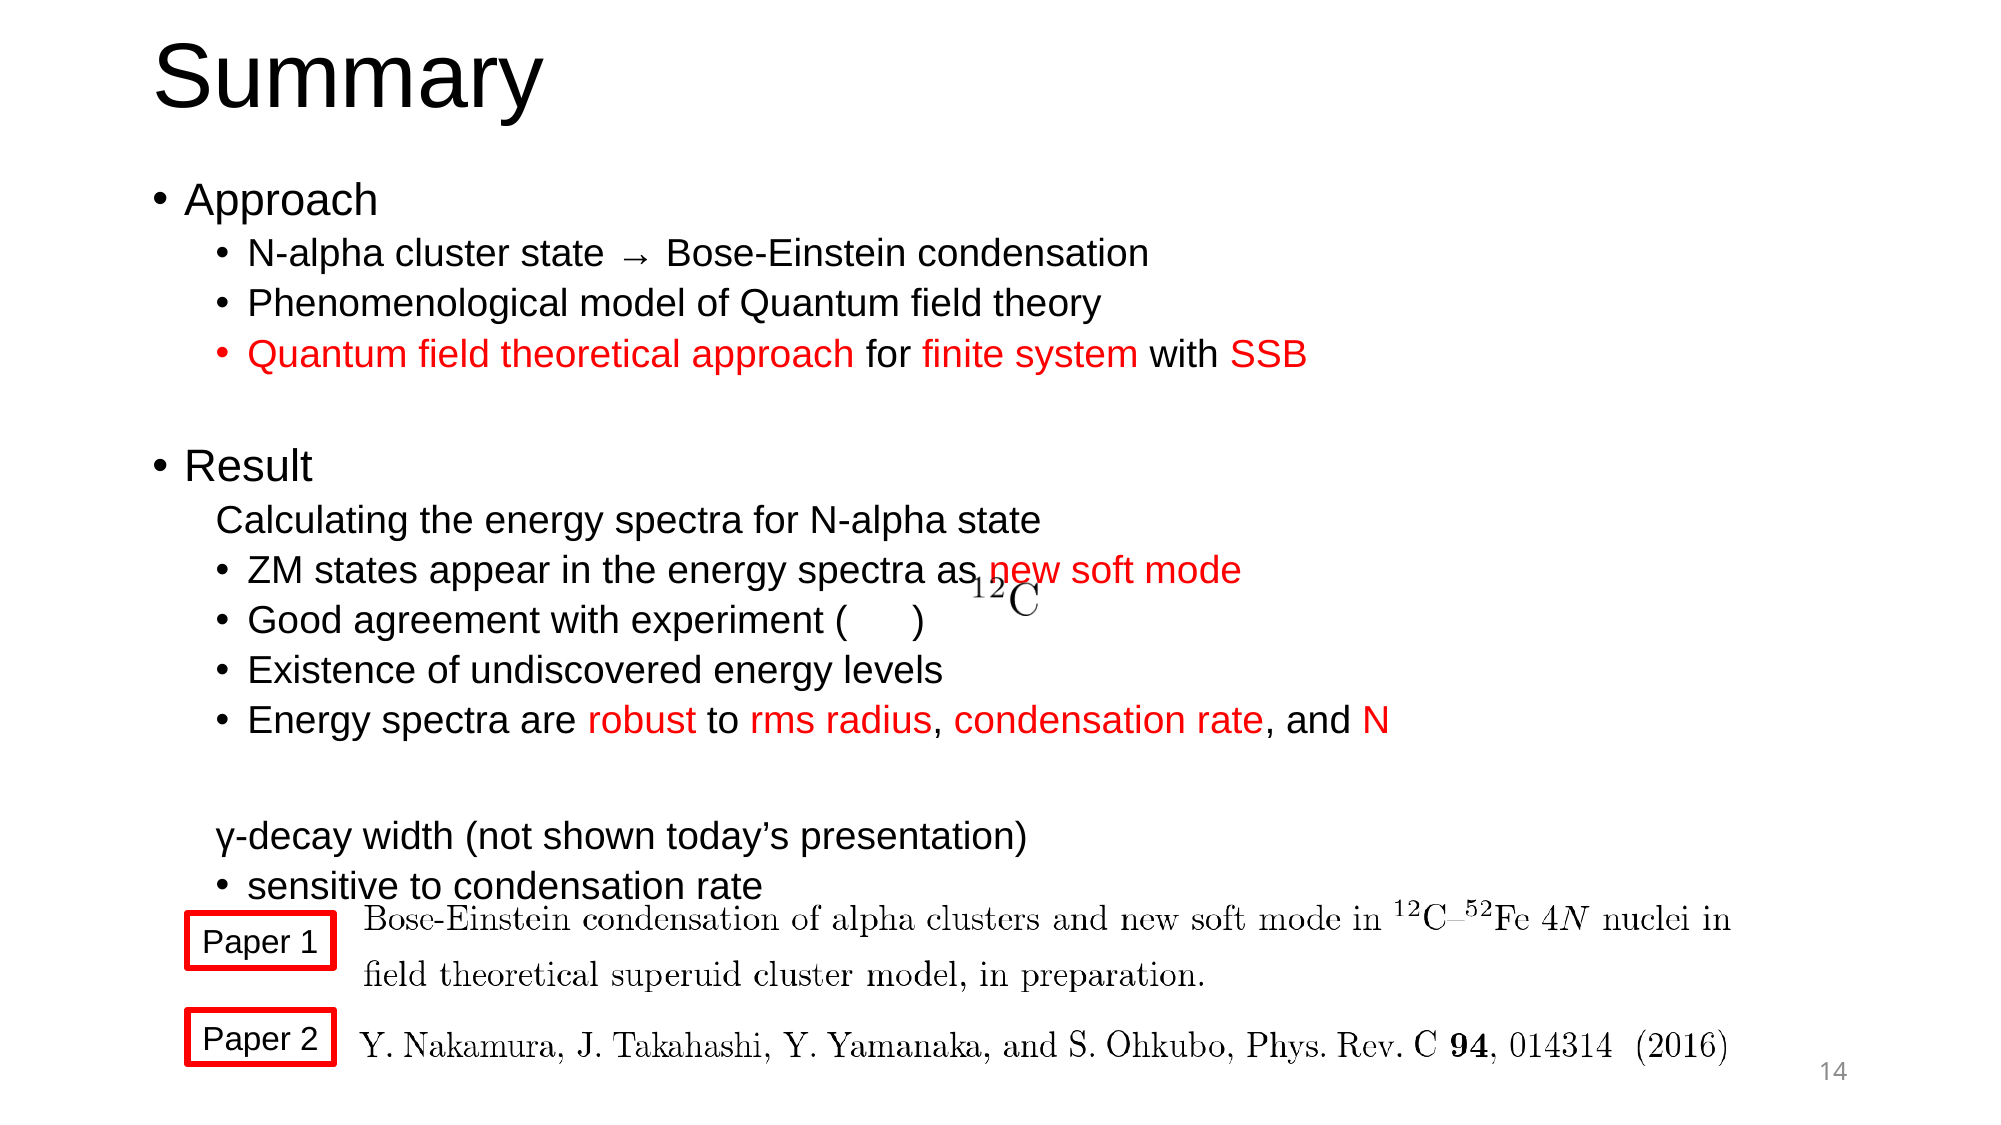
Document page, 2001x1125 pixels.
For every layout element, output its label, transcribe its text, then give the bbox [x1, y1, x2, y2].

list Approach N-alpha cluster state → Bose-Einstein condensation Phenomenological model of Quantum field theory Quantum field theoretical approach for finite system with SSB Result Calculating the energy spectra for N-alpha state ZM states appear in the energy spectra as new soft mode Good agreement with experiment ( ) Existence of undiscovered energy levels Energy spectra are robust to rms radius, condensation rate, and N γ-decay width (not shown today’s presentation) sensitive to condensation rate [137, 168, 1863, 923]
picture [973, 576, 1038, 616]
slide_number 14 [1412, 1042, 1863, 1103]
picture [364, 899, 1731, 992]
picture [359, 1029, 1726, 1066]
text_box Paper 2 [187, 1009, 334, 1065]
text_box Paper 1 [187, 913, 334, 968]
title Summary [137, 16, 1863, 139]
